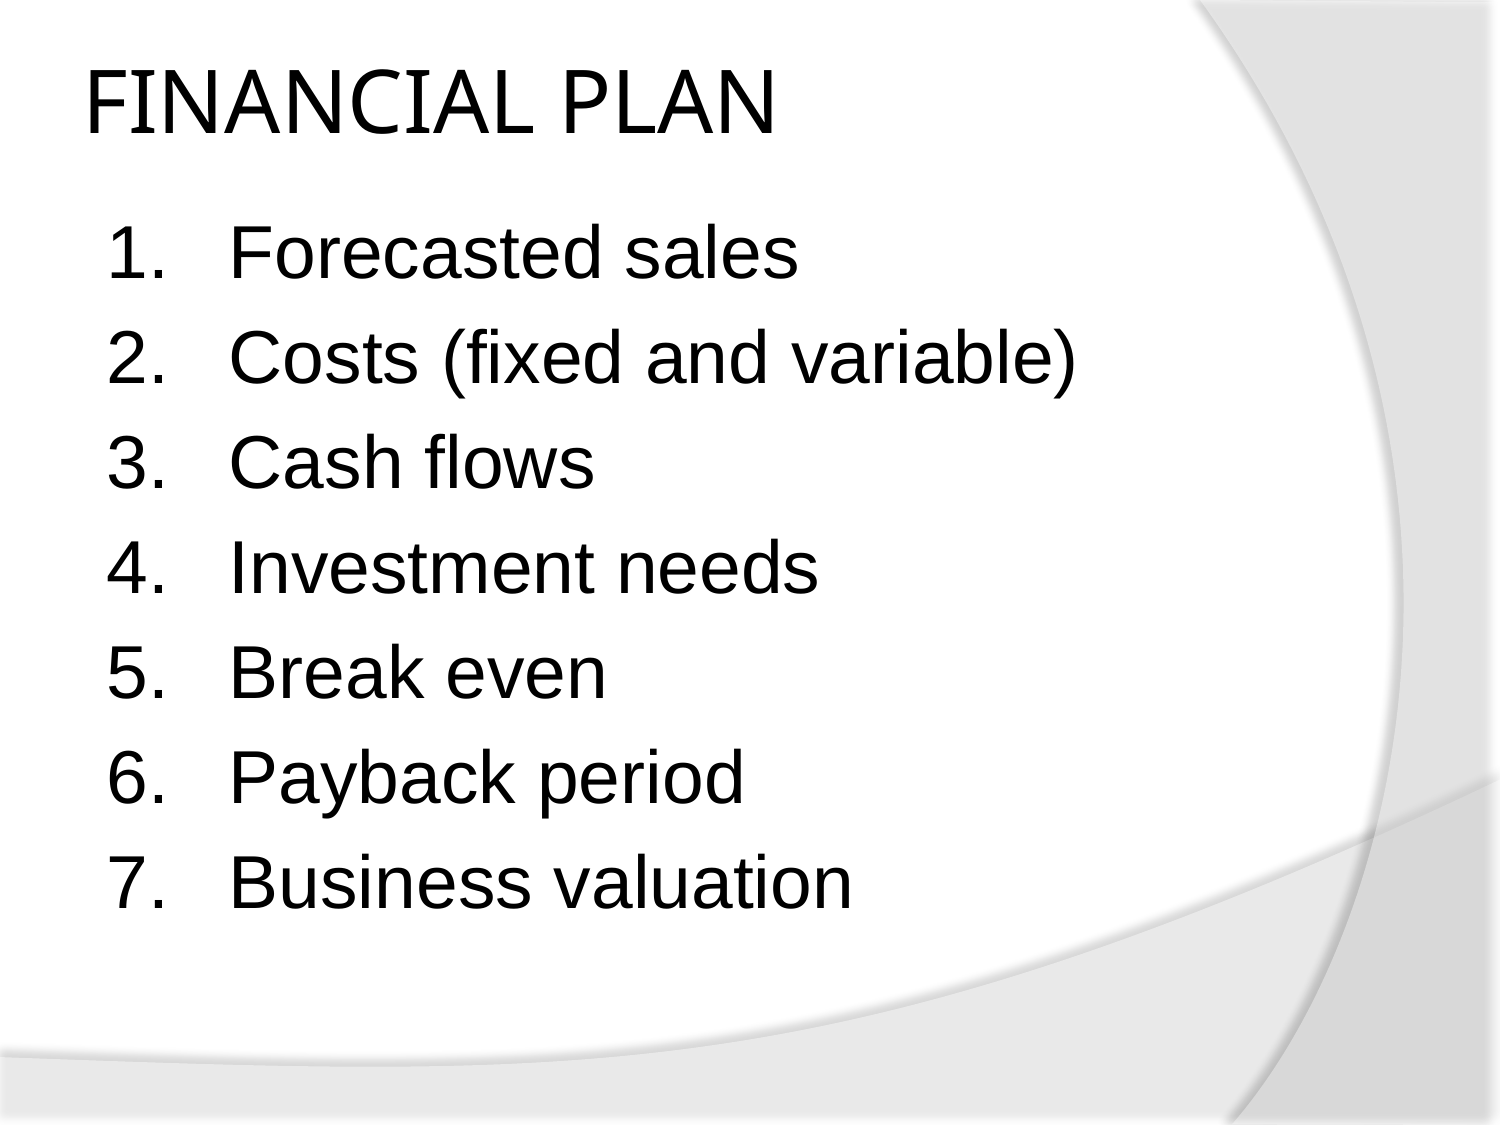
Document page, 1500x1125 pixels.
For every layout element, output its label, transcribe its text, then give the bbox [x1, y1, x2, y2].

text_box FINANCIAL PLAN [74, 37, 1425, 159]
text_box Forecasted sales Costs (fixed and variable) Cash flows Investment needs Break even Payback period Business valuation [92, 196, 1317, 1071]
